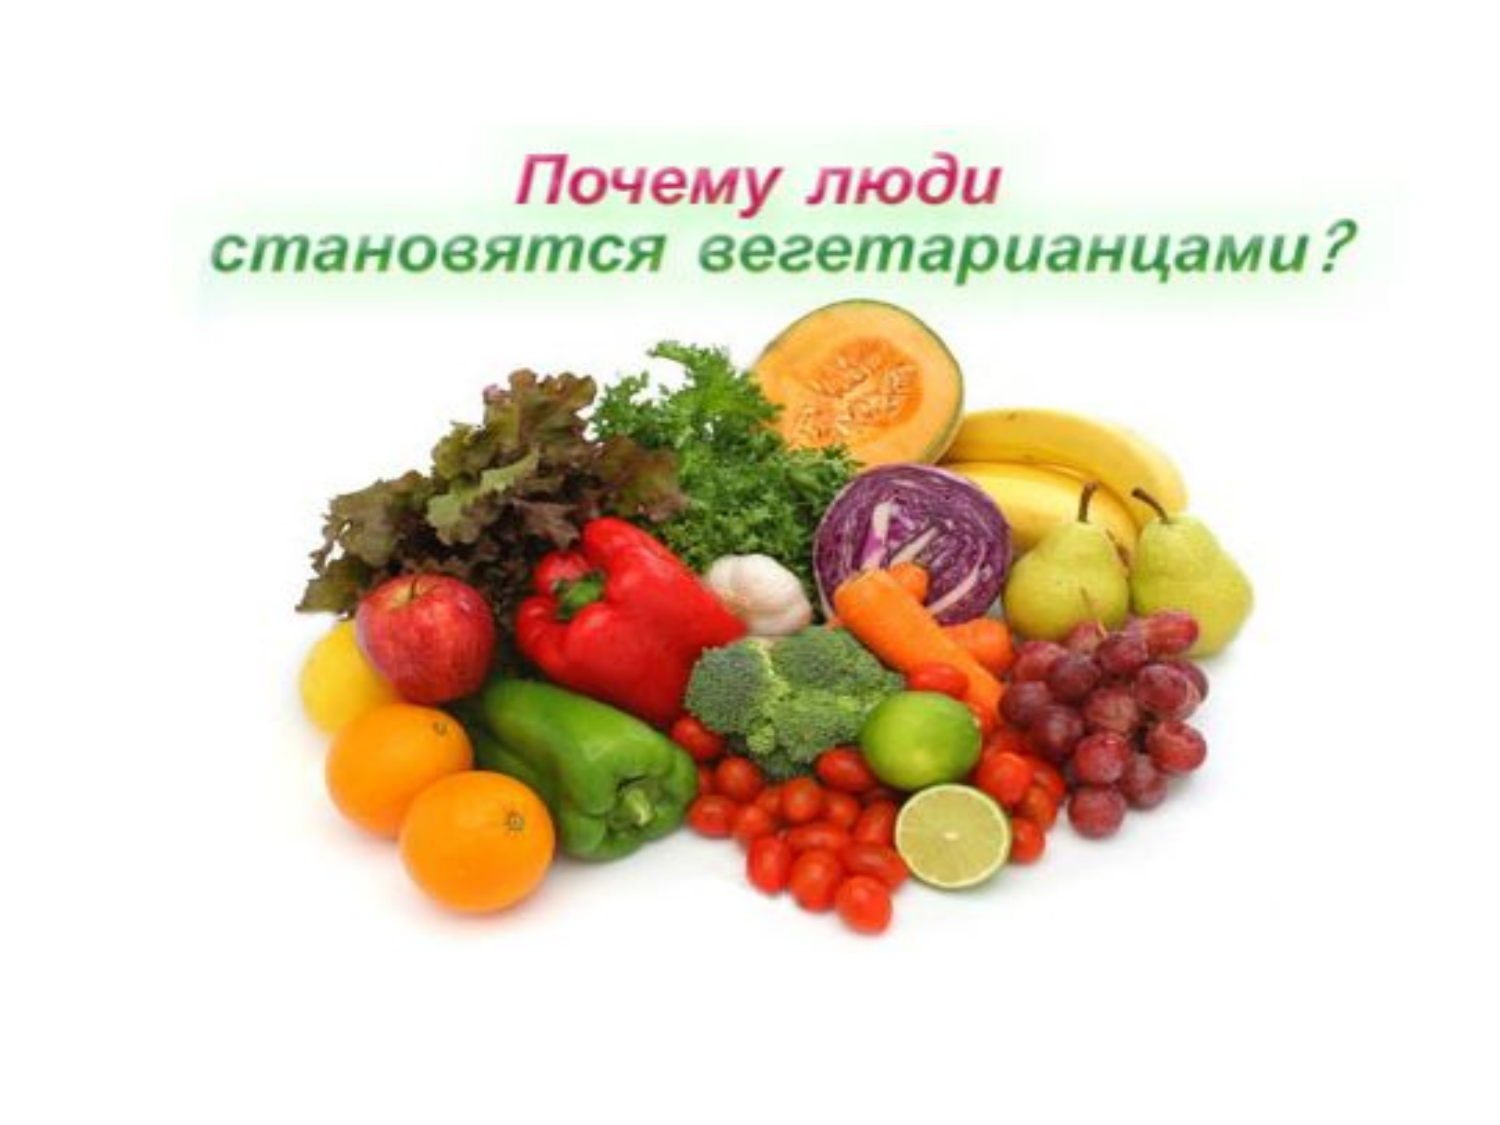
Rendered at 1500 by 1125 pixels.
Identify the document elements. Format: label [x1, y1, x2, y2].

picture [170, 125, 1412, 953]
